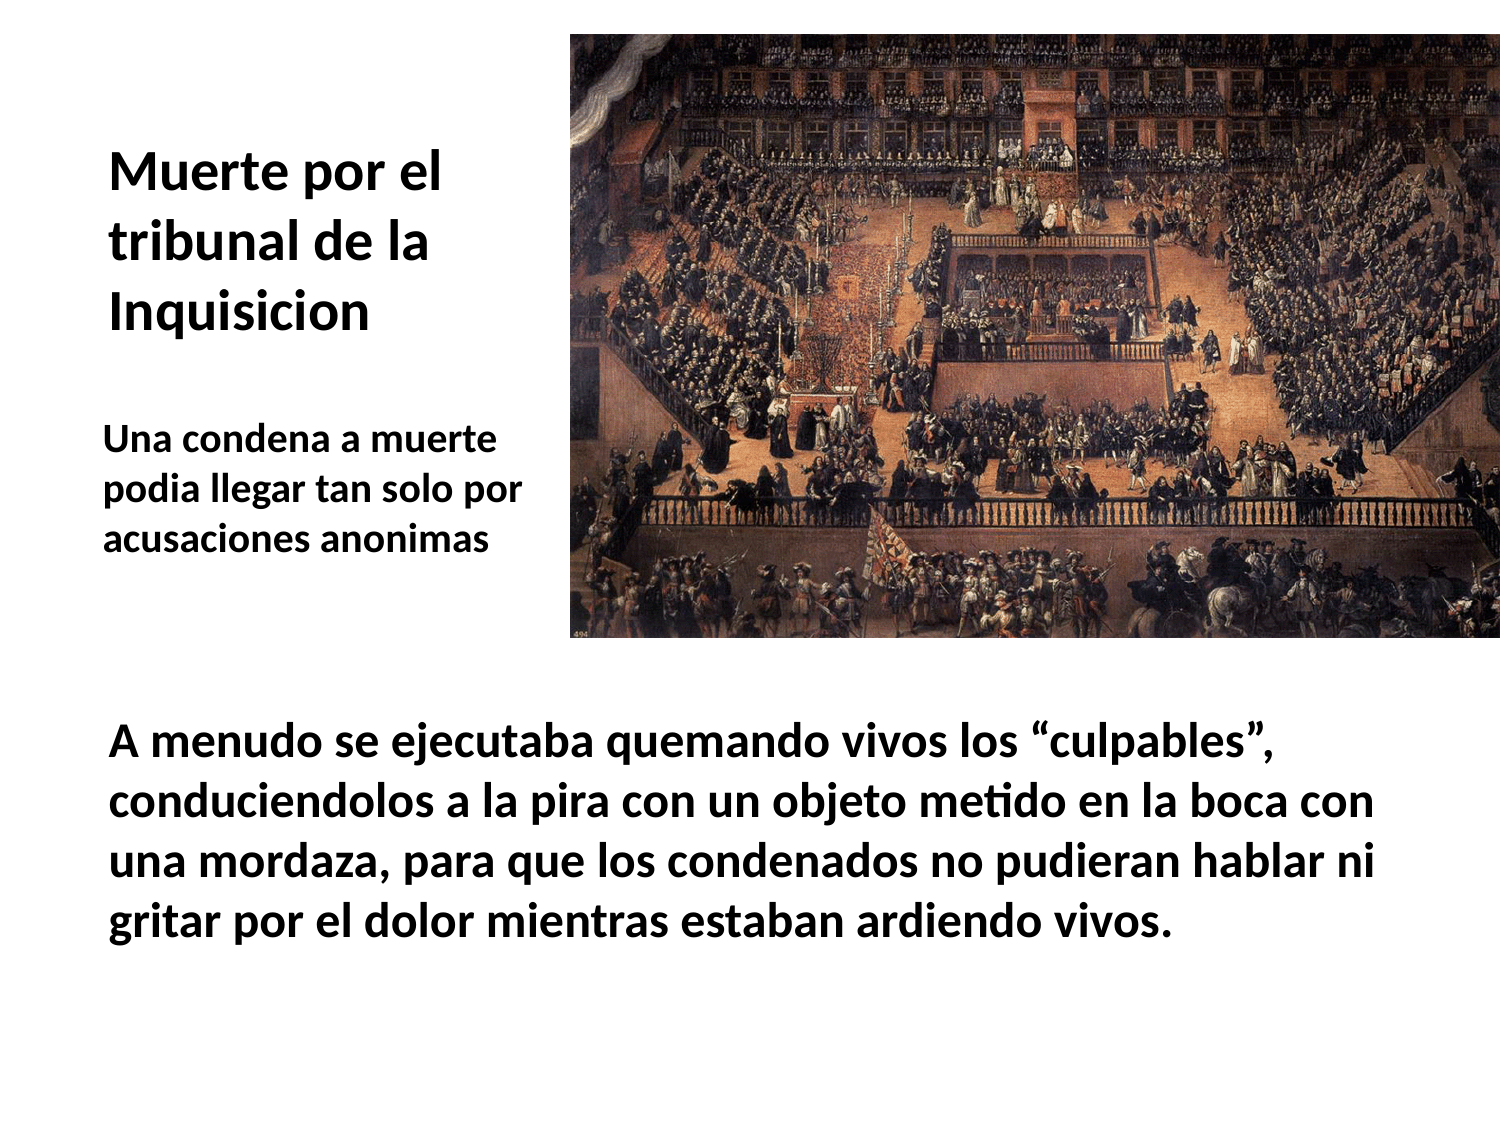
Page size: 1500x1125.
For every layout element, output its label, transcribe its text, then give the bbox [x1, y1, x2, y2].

text_box [35, 2, 1500, 997]
text_box [10, 0, 1500, 972]
picture [570, 33, 1500, 638]
text_box Una condena a muerte podia llegar tan solo por acusaciones anonimas [87, 403, 546, 568]
